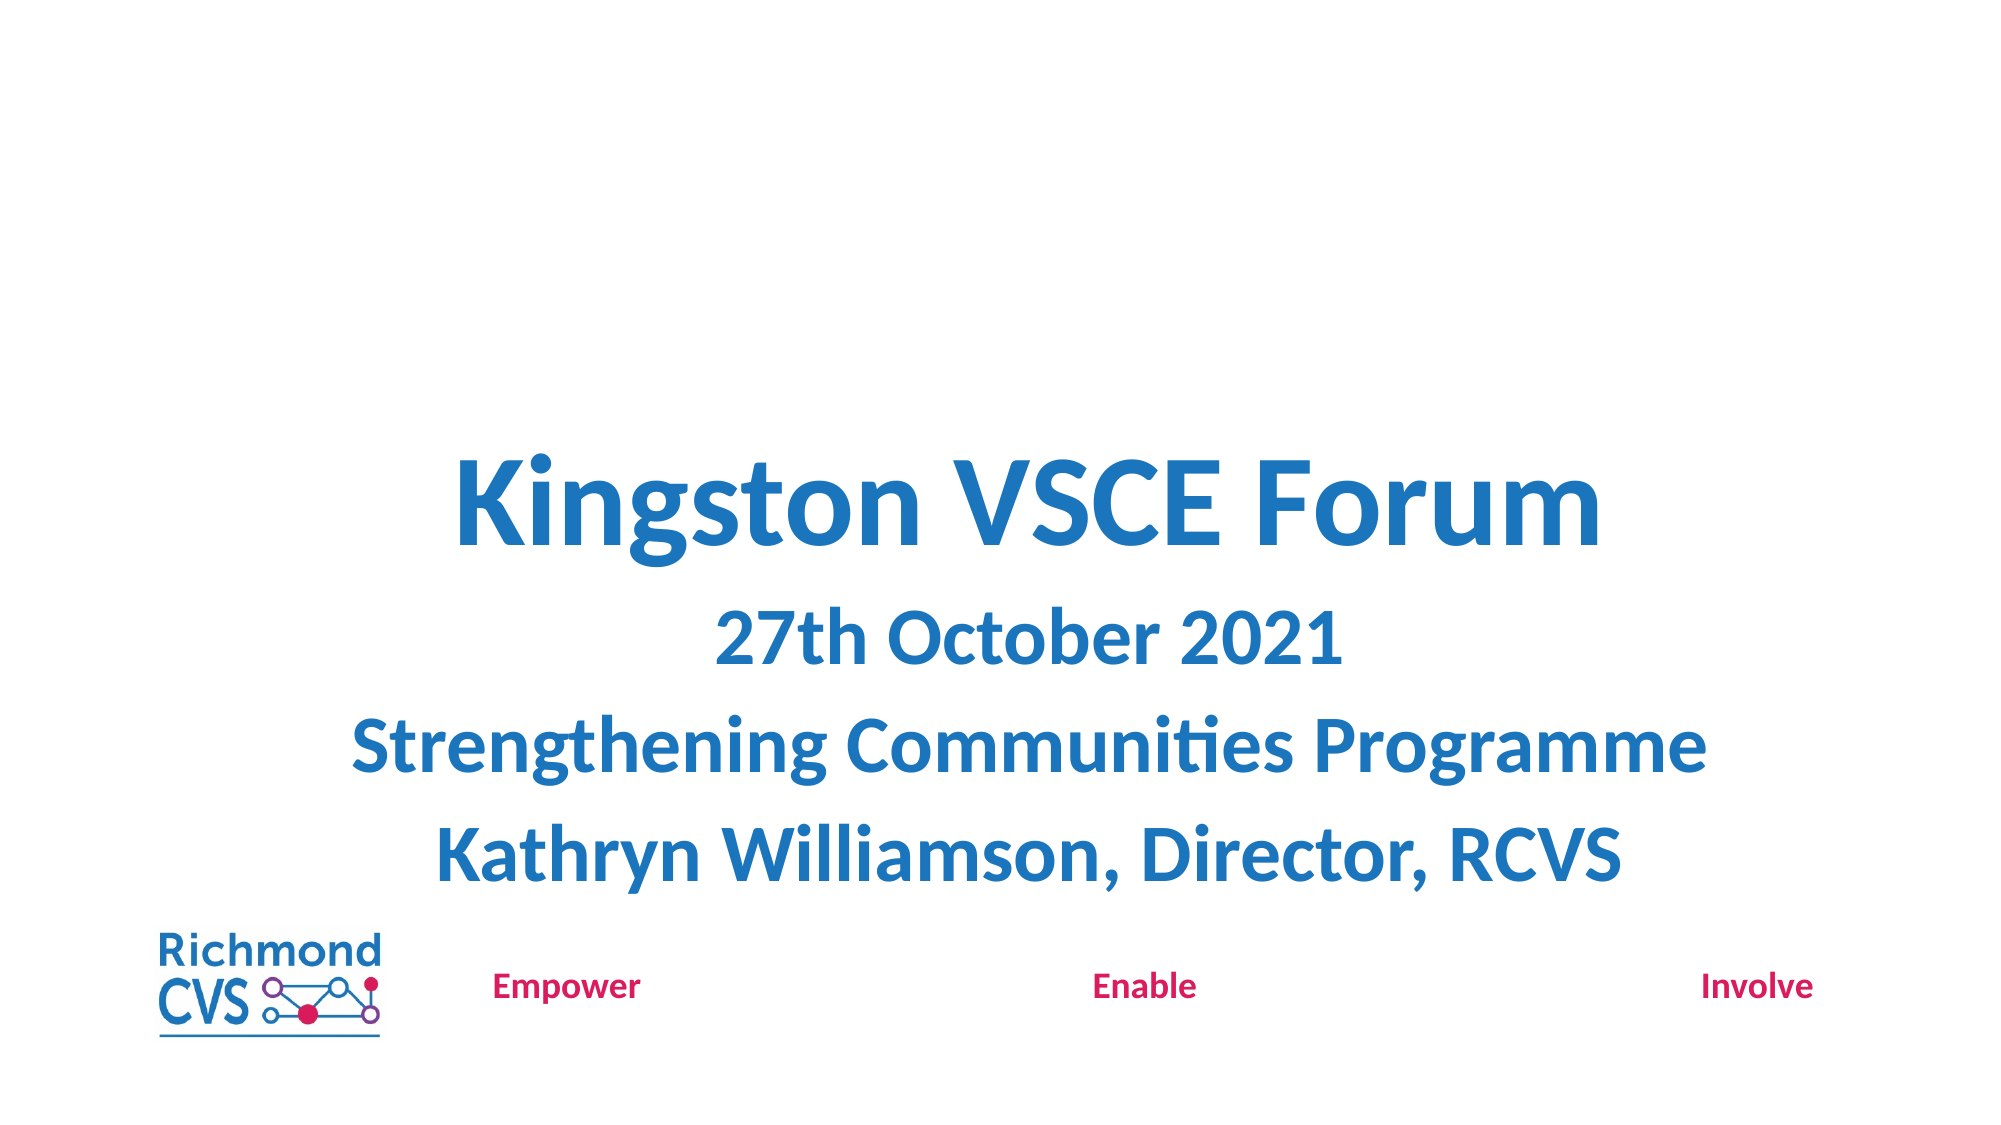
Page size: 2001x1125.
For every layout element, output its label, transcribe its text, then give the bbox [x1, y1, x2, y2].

picture [153, 924, 386, 1043]
subtitle Kingston VSCE Forum 27th October 2021 Strengthening Communities Programme Kathryn Williamson, Director, RCVS [222, 425, 1838, 907]
